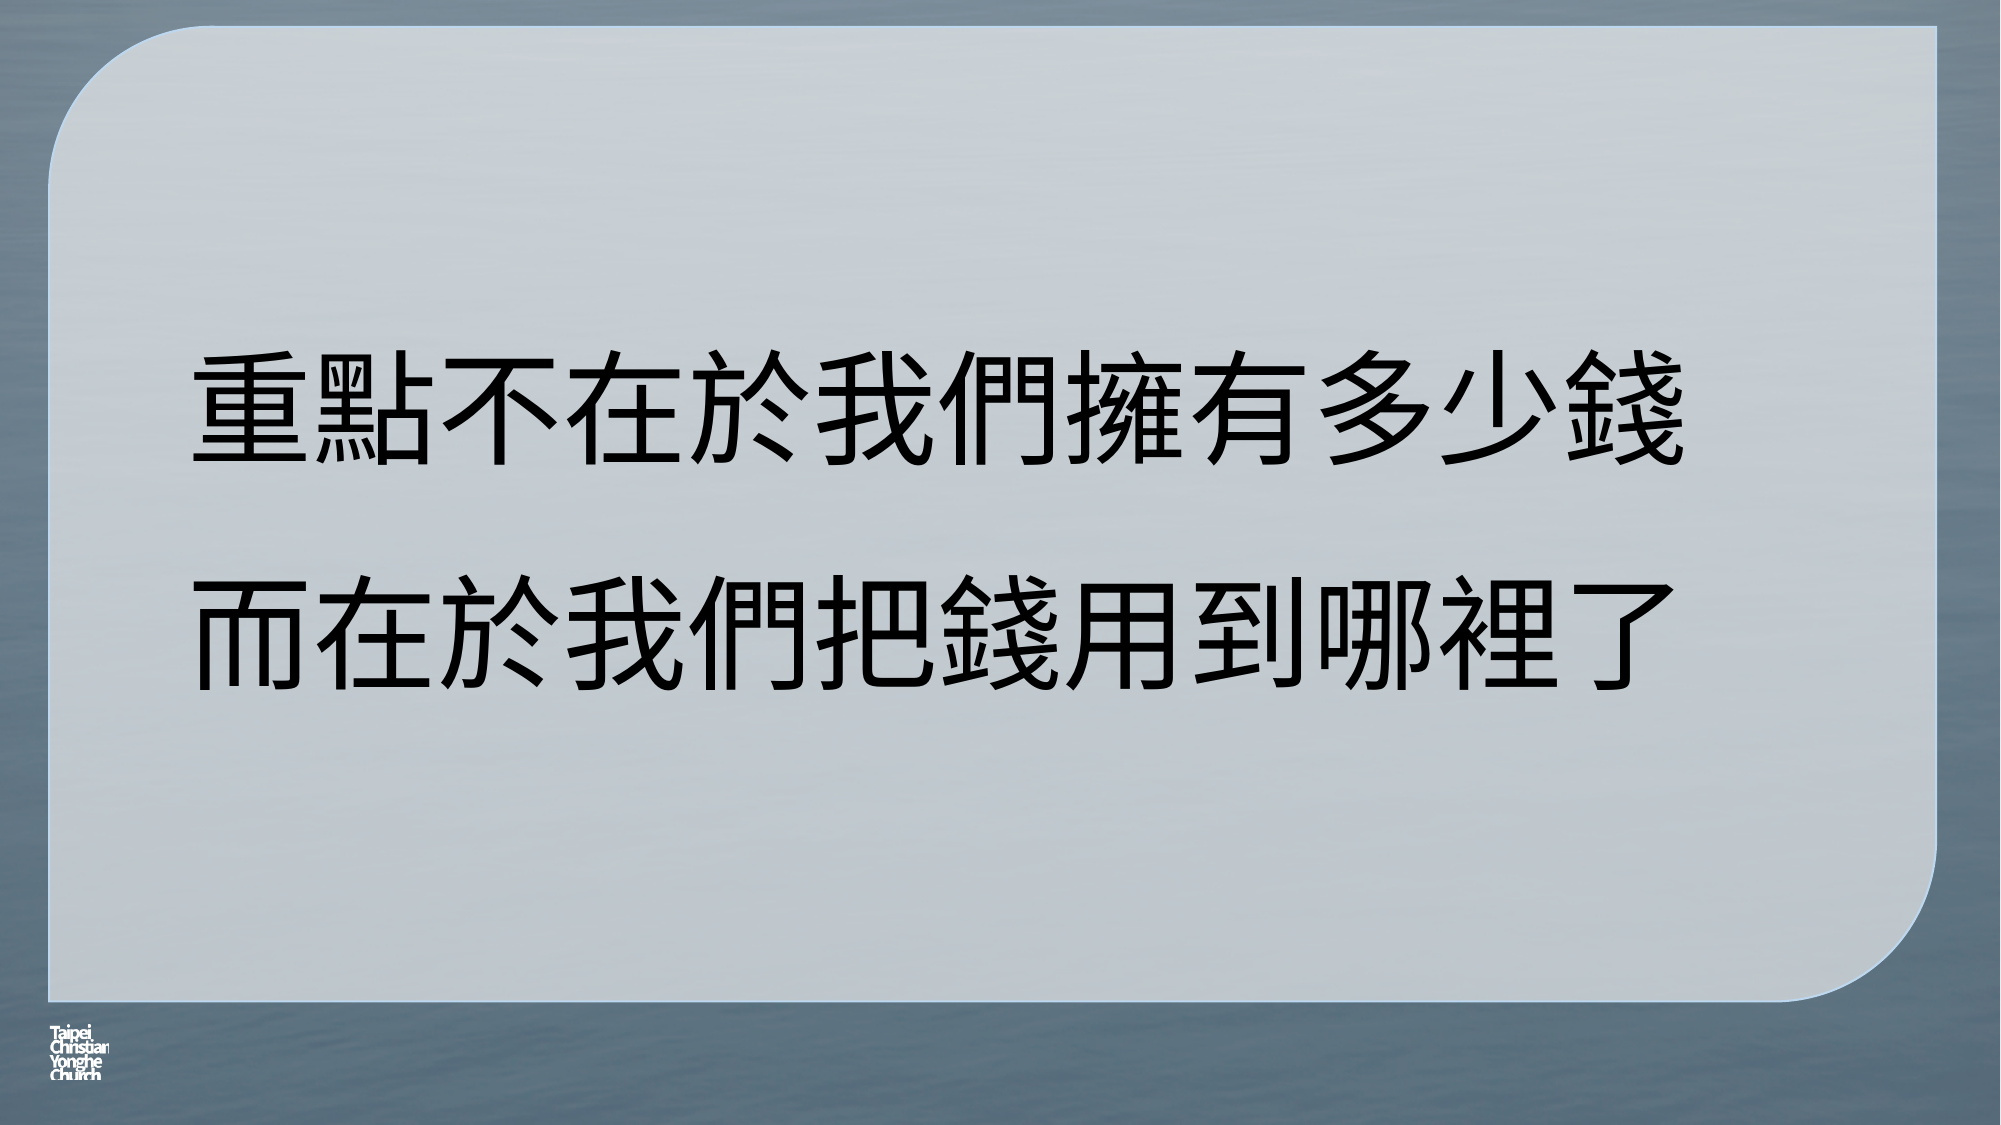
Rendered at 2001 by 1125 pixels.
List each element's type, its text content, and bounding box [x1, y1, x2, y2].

text_box 重點不在於我們擁有多少錢 而在於我們把錢用到哪裡了 [172, 247, 1796, 713]
picture [0, 0, 2001, 1125]
